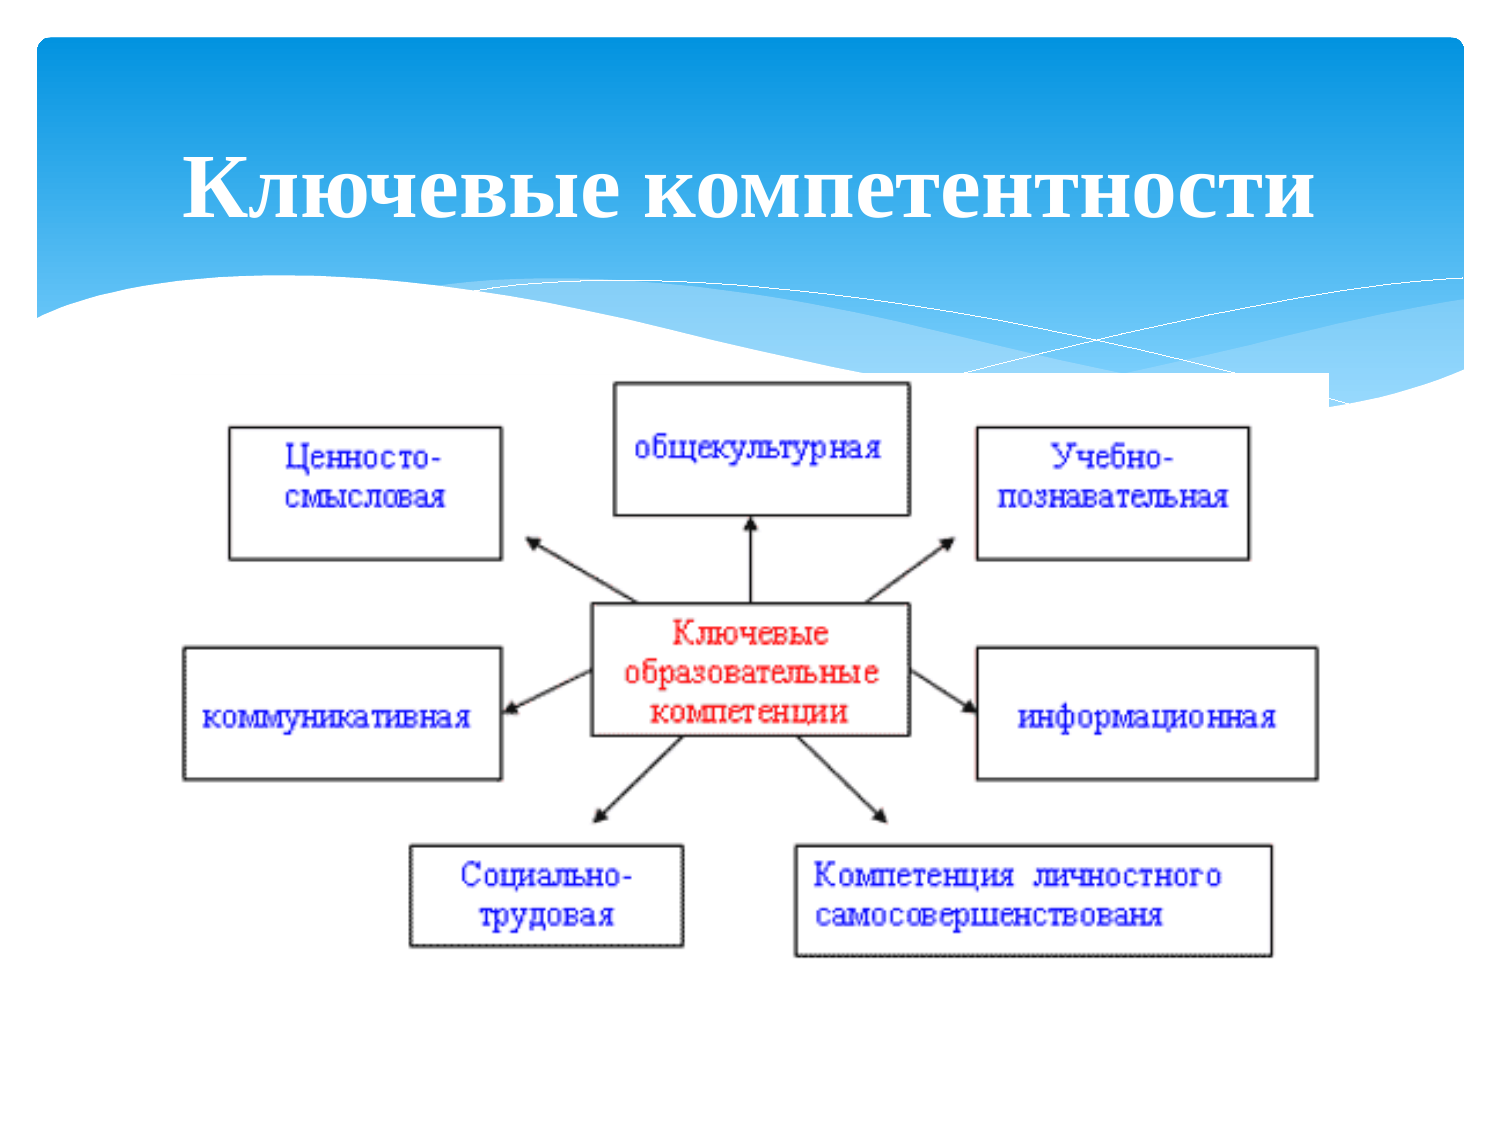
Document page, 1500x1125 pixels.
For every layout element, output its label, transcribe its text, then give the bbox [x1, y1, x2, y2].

title Ключевые компетентности [75, 78, 1425, 284]
picture [170, 373, 1329, 965]
